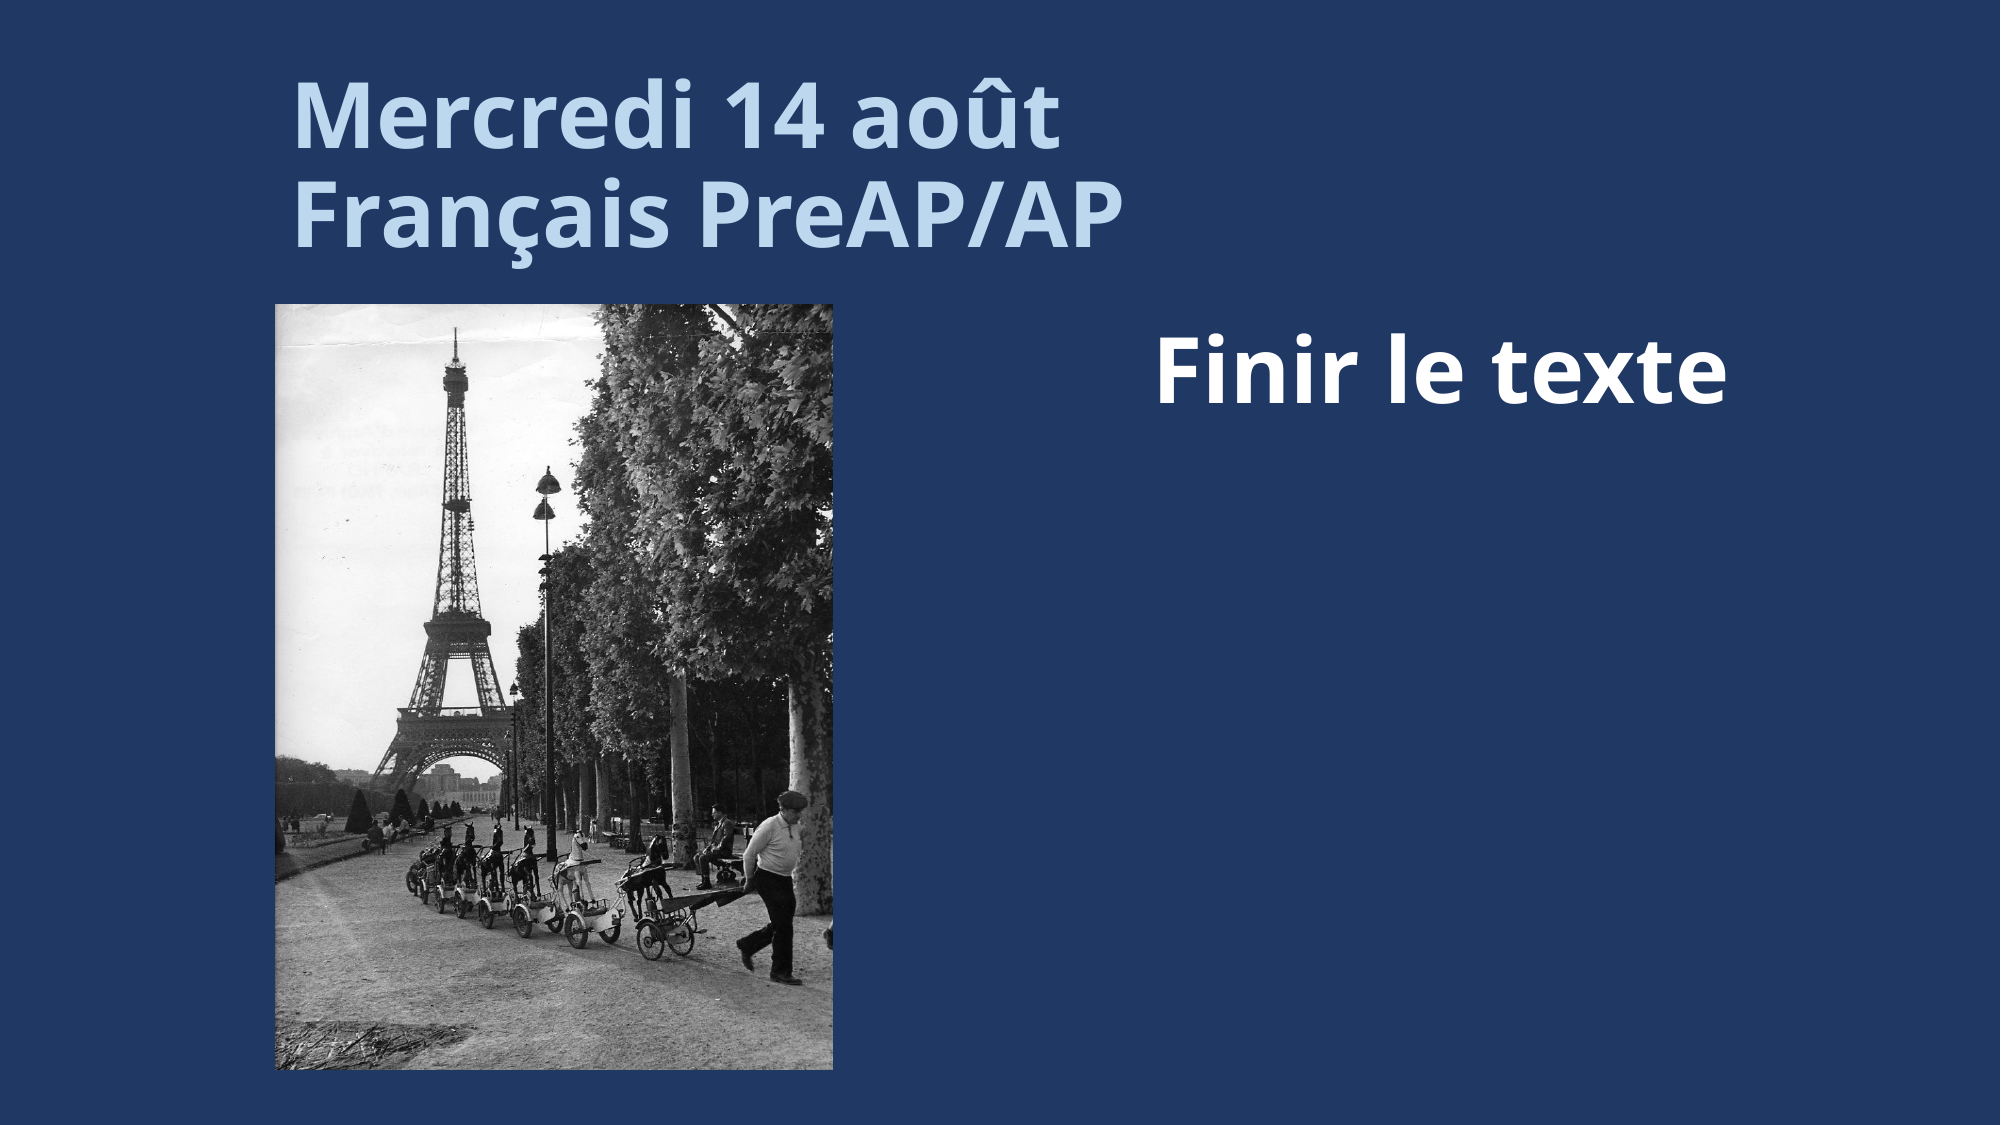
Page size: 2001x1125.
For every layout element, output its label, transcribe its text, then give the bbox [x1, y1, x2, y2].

text_box Finir le texte [1107, 304, 1775, 430]
picture [274, 304, 833, 1070]
title Mercredi 14 août Français PreAP/AP [275, 59, 1400, 278]
